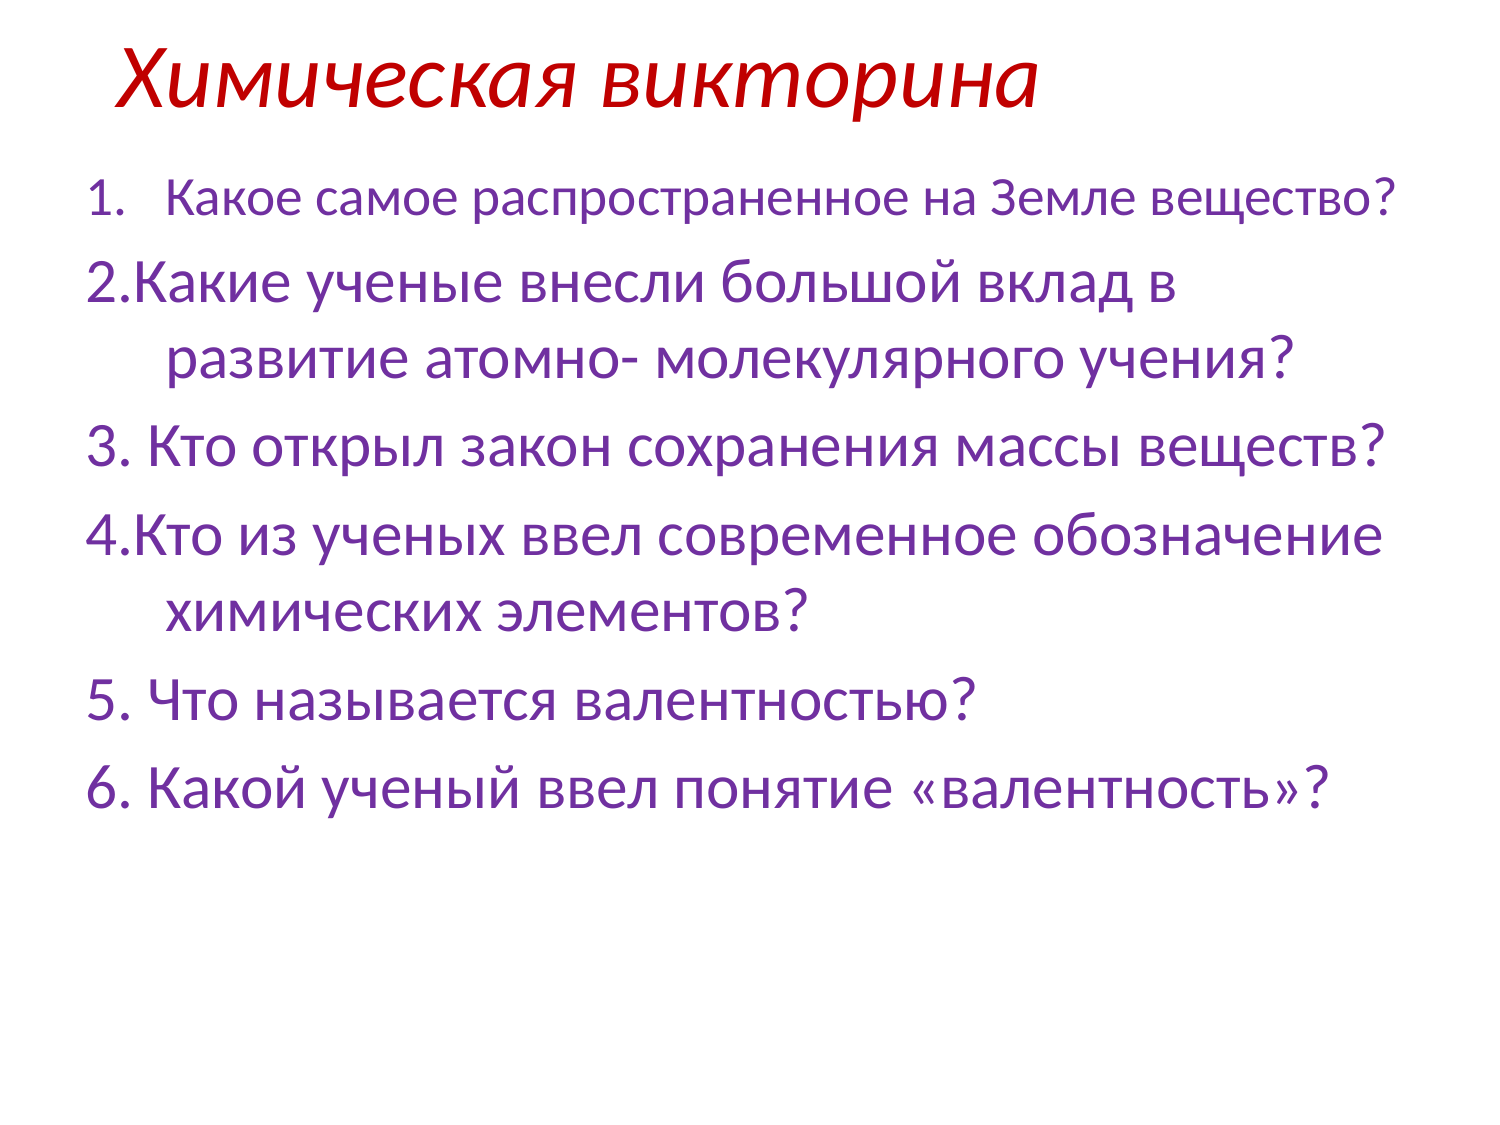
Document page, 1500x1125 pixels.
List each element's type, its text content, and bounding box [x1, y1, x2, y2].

title Химическая викторина [82, 0, 1442, 141]
list Какое самое распространенное на Земле вещество? 2.Какие ученые внесли большой вклад в развитие атомно- молекулярного учения? 3. Кто открыл закон сохранения массы веществ? 4.Кто из ученых ввел современное обозначение химических элементов? 5. Что называется валентностью? 6. Какой ученый ввел понятие «валентность»? [70, 152, 1425, 1005]
